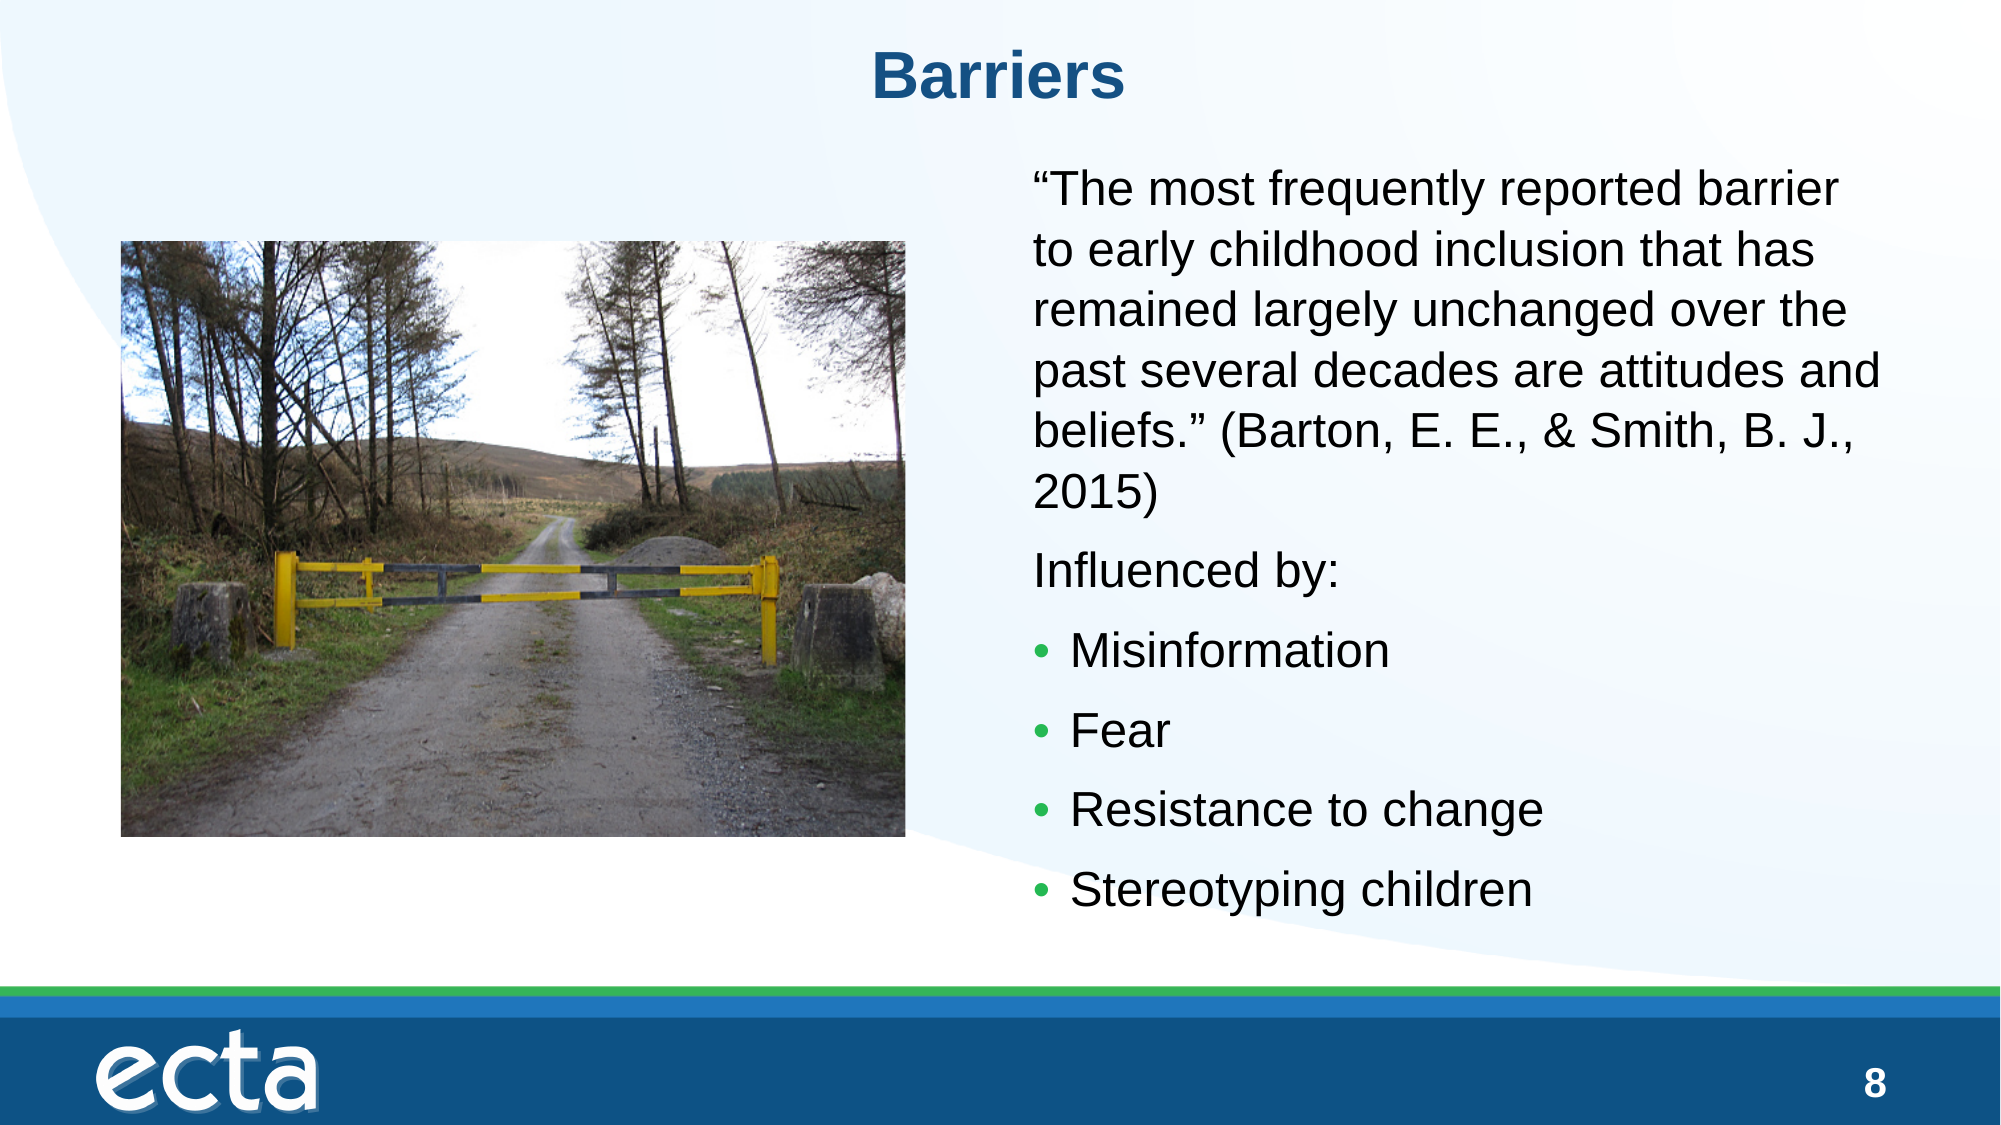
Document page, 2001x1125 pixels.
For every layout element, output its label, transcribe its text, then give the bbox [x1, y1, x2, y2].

picture [0, 0, 2001, 1125]
slide_number 8 [1699, 1041, 1902, 1125]
title Barriers [96, 37, 1902, 185]
list “The most frequently reported barrier to early childhood inclusion that has remained largely unchanged over the past several decades are attitudes and beliefs.” (Barton, E. E., & Smith, B. J., 2015) Influenced by: Misinformation Fear Resistance to change Stereotyping children [1017, 148, 1902, 925]
